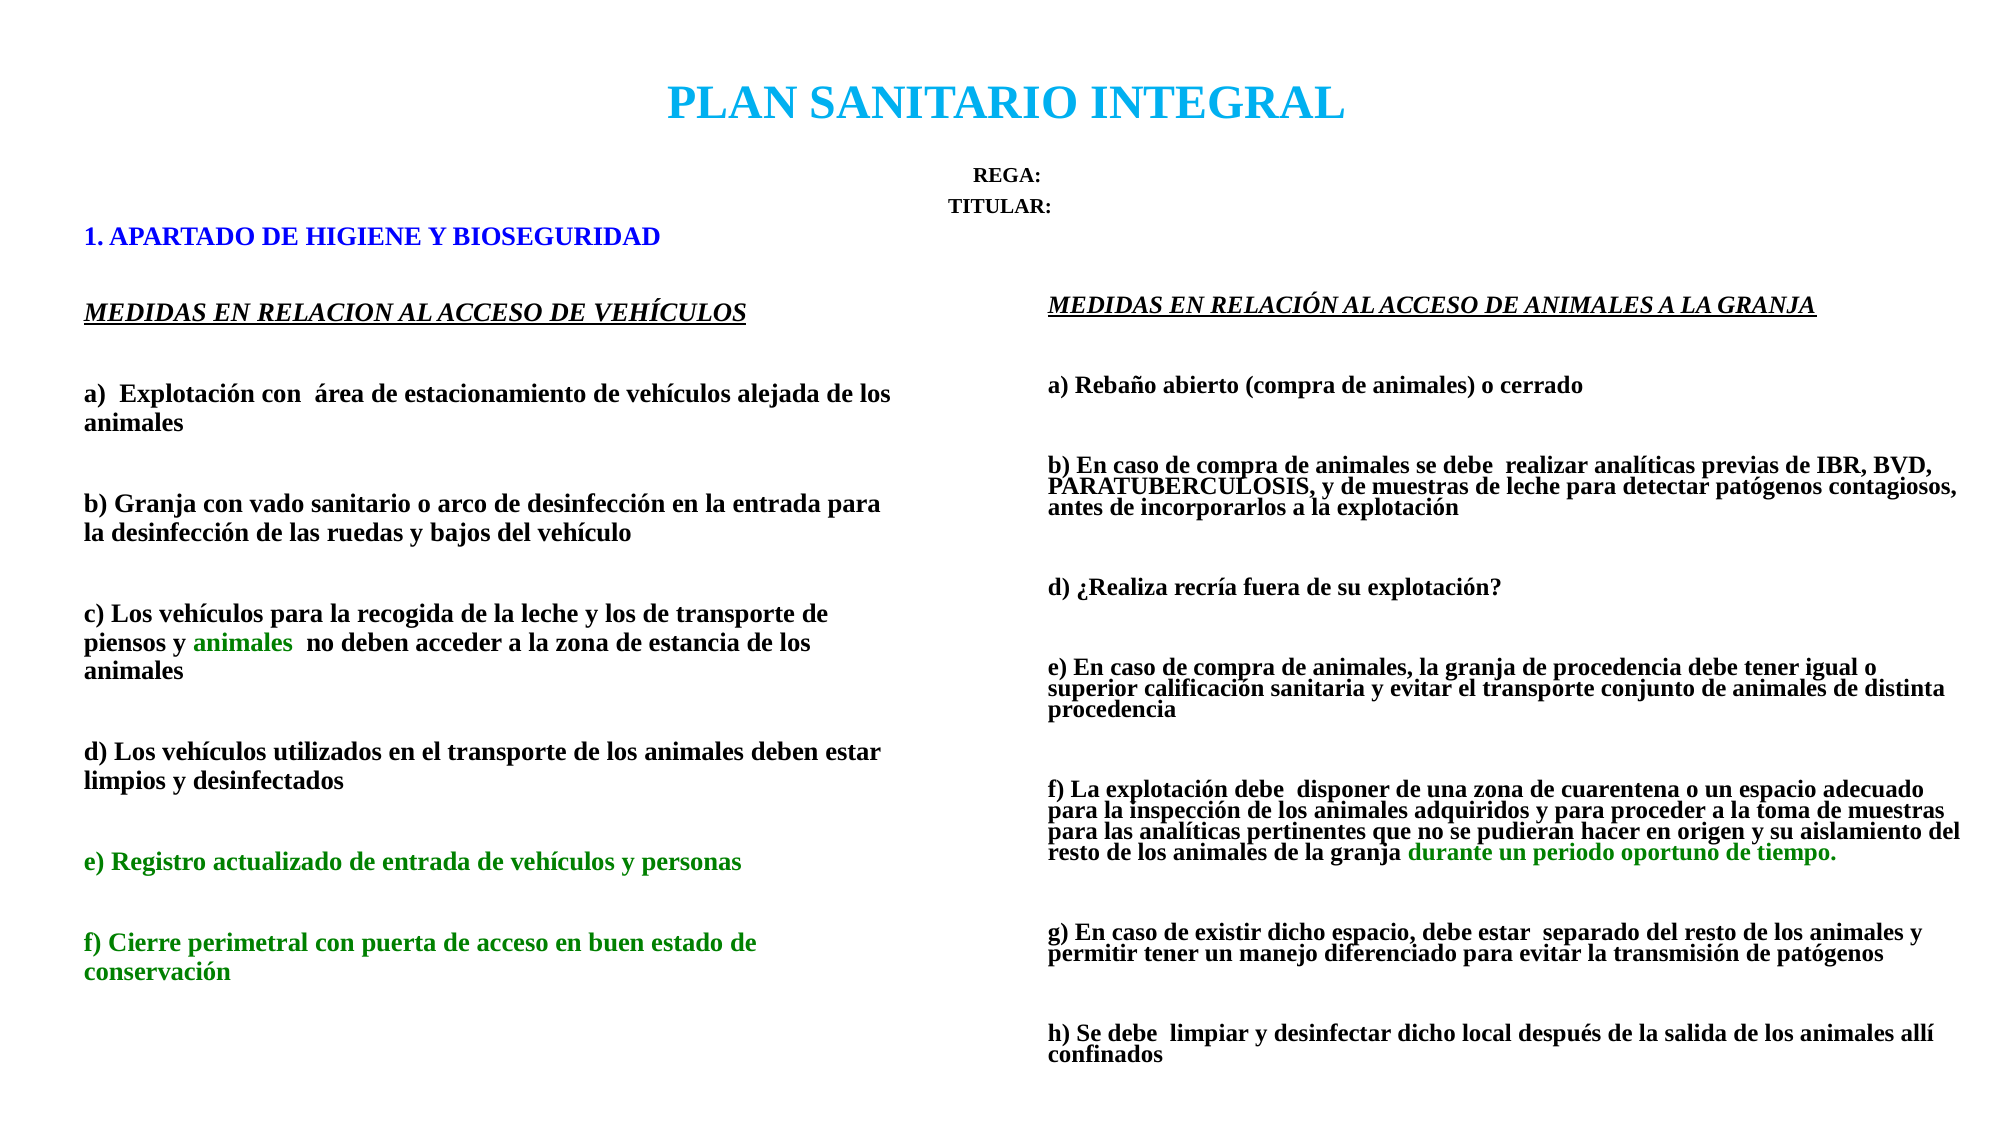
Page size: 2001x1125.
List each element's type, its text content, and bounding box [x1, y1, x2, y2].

list 1. APARTADO DE HIGIENE Y BIOSEGURIDAD MEDIDAS EN RELACION AL ACCESO DE VEHÍCULOS a) Explotación con área de estacionamiento de vehículos alejada de los animales b) Granja con vado sanitario o arco de desinfección en la entrada para la desinfección de las ruedas y bajos del vehículo c) Los vehículos para la recogida de la leche y los de transporte de piensos y animales no deben acceder a la zona de estancia de los animales d) Los vehículos utilizados en el transporte de los animales deben estar limpios y desinfectados e) Registro actualizado de entrada de vehículos y personas f) Cierre perimetral con puerta de acceso en buen estado de conservación [68, 214, 920, 1041]
title PLAN SANITARIO INTEGRAL REGA: TITULAR: [137, 59, 1863, 253]
list MEDIDAS EN RELACIÓN AL ACCESO DE ANIMALES A LA GRANJA a) Rebaño abierto (compra de animales) o cerrado b) En caso de compra de animales se debe realizar analíticas previas de IBR, BVD, PARATUBERCULOSIS, y de muestras de leche para detectar patógenos contagiosos, antes de incorporarlos a la explotación d) ¿Realiza recría fuera de su explotación? e) En caso de compra de animales, la granja de procedencia debe tener igual o superior calificación sanitaria y evitar el transporte conjunto de animales de distinta procedencia f) La explotación debe disponer de una zona de cuarentena o un espacio adecuado para la inspección de los animales adquiridos y para proceder a la toma de muestras para las analíticas pertinentes que no se pudieran hacer en origen y su aislamiento del resto de los animales de la granja durante un periodo oportuno de tiempo. g) En caso de existir dicho espacio, debe estar separado del resto de los animales y permitir tener un manejo diferenciado para evitar la transmisión de patógenos h) Se debe limpiar y desinfectar dicho local después de la salida de los animales allí confinados [1032, 289, 1981, 1116]
